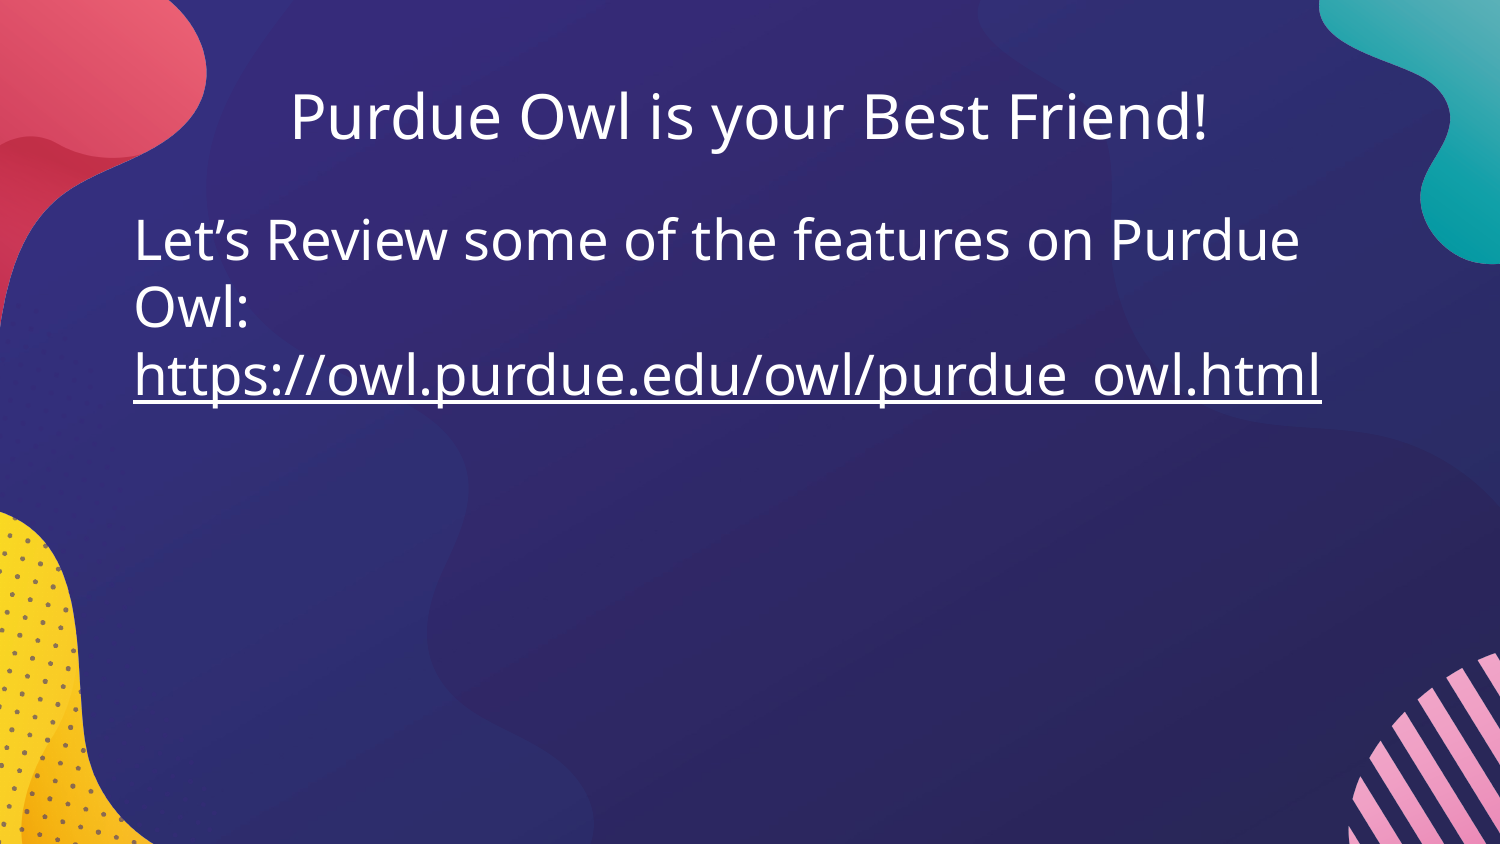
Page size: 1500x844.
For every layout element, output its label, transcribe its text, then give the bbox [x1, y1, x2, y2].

list Let’s Review some of the features on Purdue Owl: https://owl.purdue.edu/owl/purdue_owl.html [118, 189, 1382, 758]
picture [0, 0, 1500, 844]
title Purdue Owl is your Best Friend! [223, 62, 1276, 157]
